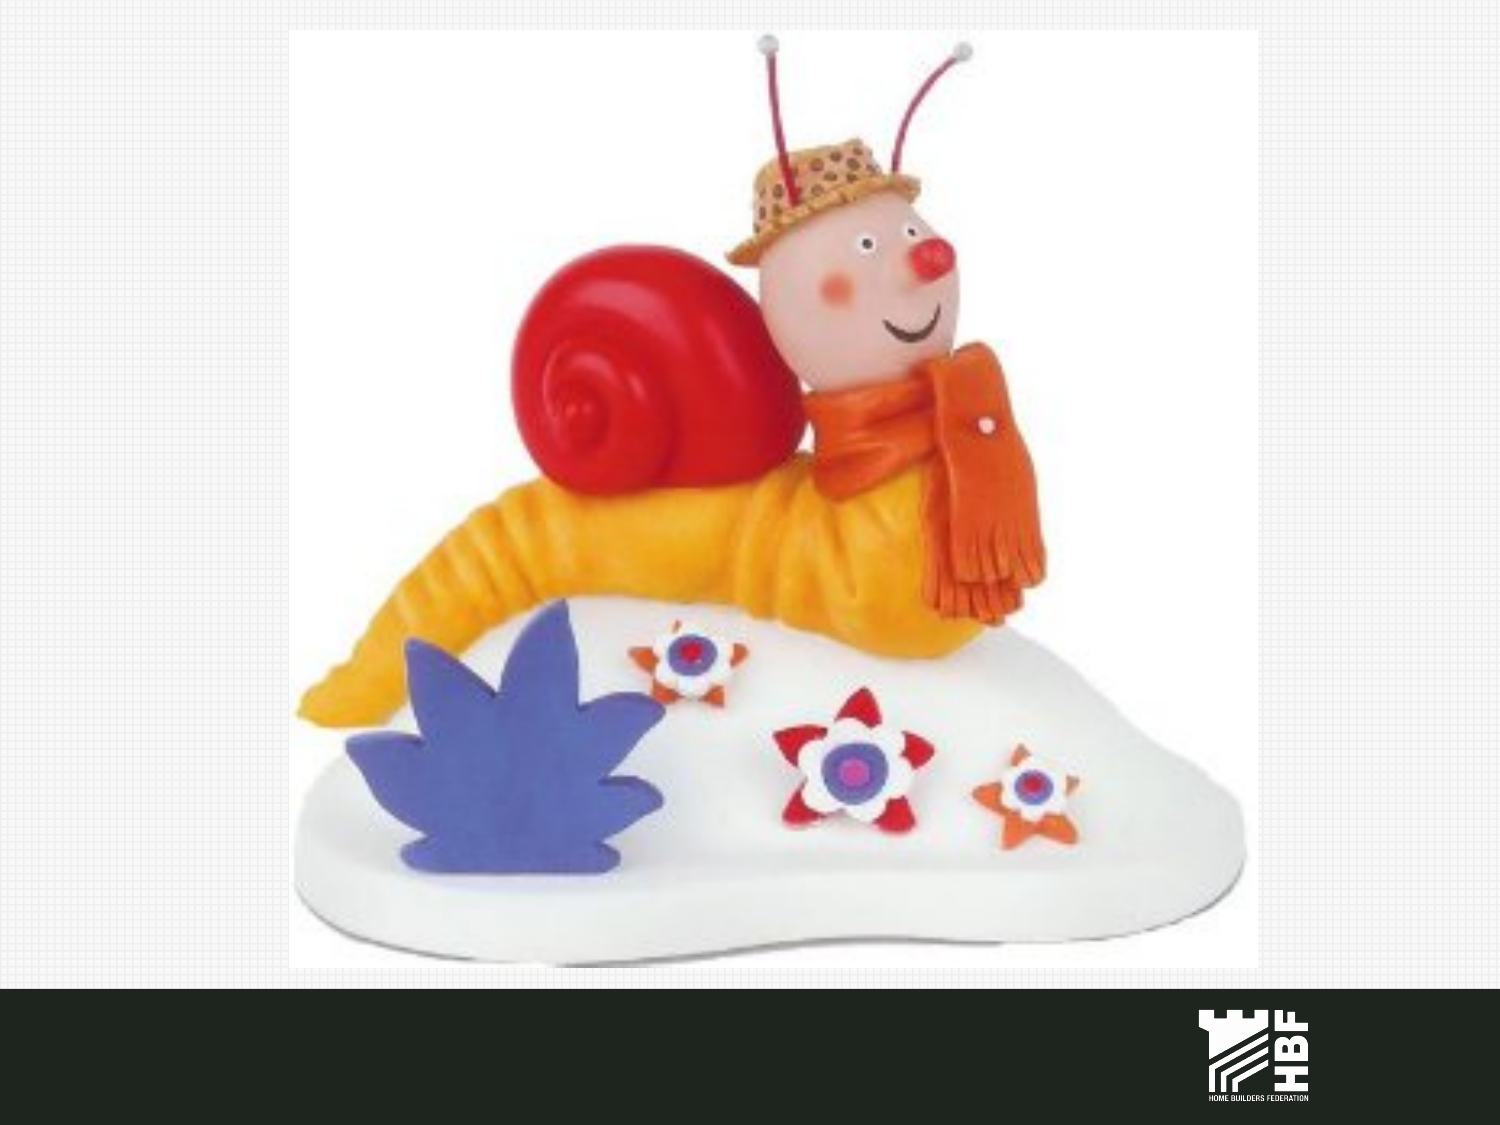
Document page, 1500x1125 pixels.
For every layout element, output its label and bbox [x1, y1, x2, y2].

picture [1191, 1003, 1318, 1110]
picture [0, 0, 1500, 988]
